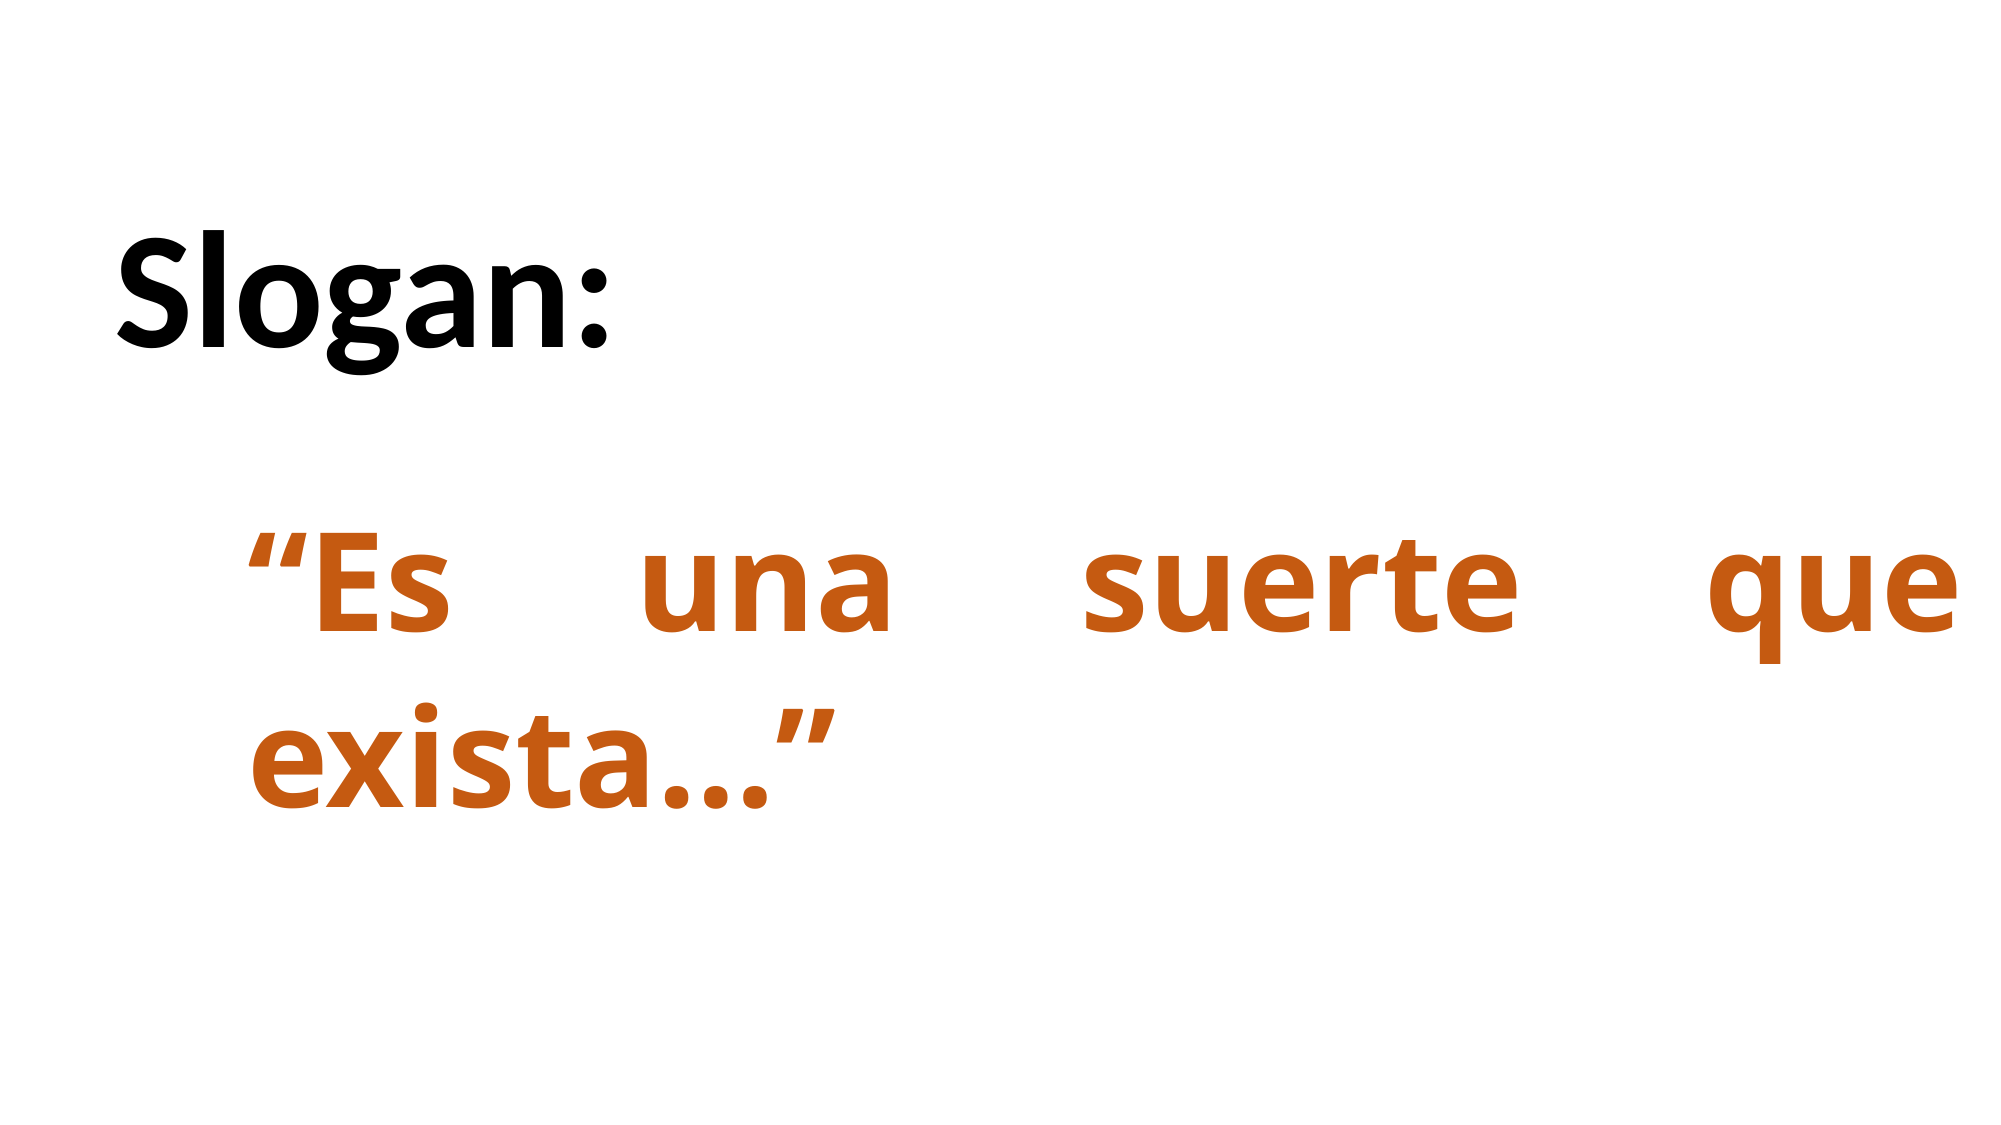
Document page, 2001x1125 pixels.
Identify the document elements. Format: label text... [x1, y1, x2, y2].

text_box Slogan: [100, 173, 672, 389]
text_box “Es una suerte que exista…” [232, 474, 1979, 843]
